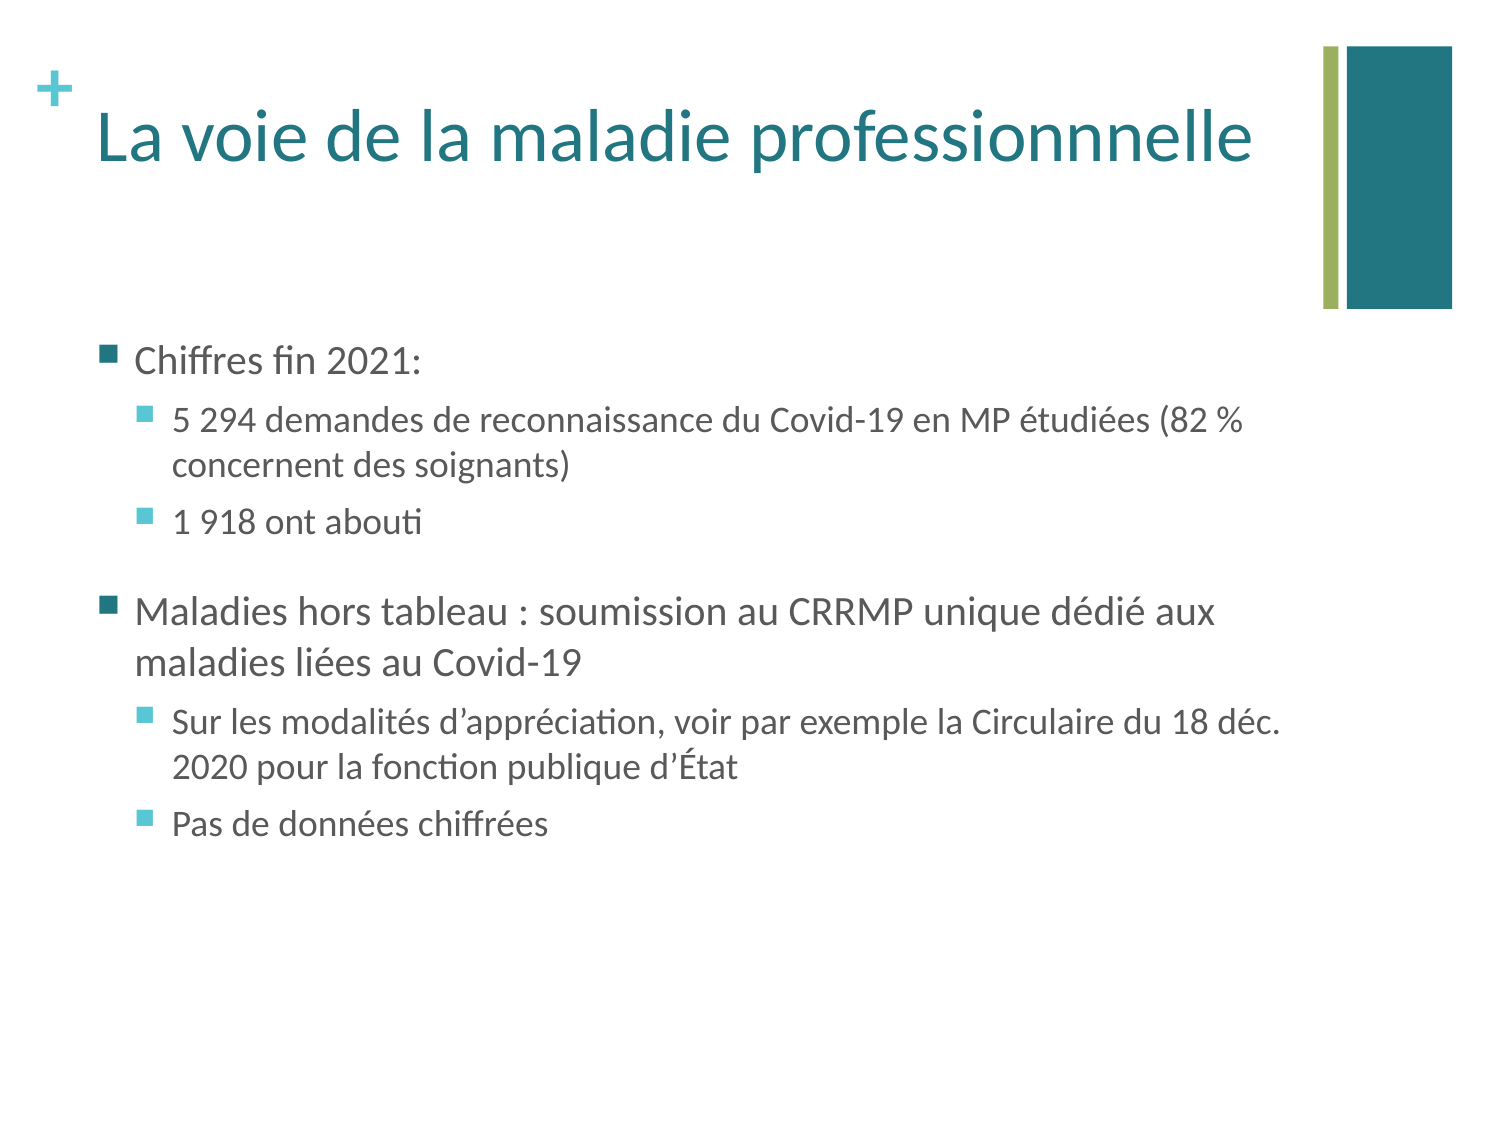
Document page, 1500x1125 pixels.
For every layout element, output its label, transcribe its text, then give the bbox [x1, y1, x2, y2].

title La voie de la maladie professionnnelle [81, 79, 1322, 263]
list Chiffres fin 2021: 5 294 demandes de reconnaissance du Covid-19 en MP étudiées (82 % concernent des soignants) 1 918 ont abouti Maladies hors tableau : soumission au CRRMP unique dédié aux maladies liées au Covid-19 Sur les modalités d’appréciation, voir par exemple la Circulaire du 18 déc. 2020 pour la fonction publique d’État Pas de données chiffrées [81, 324, 1322, 1005]
